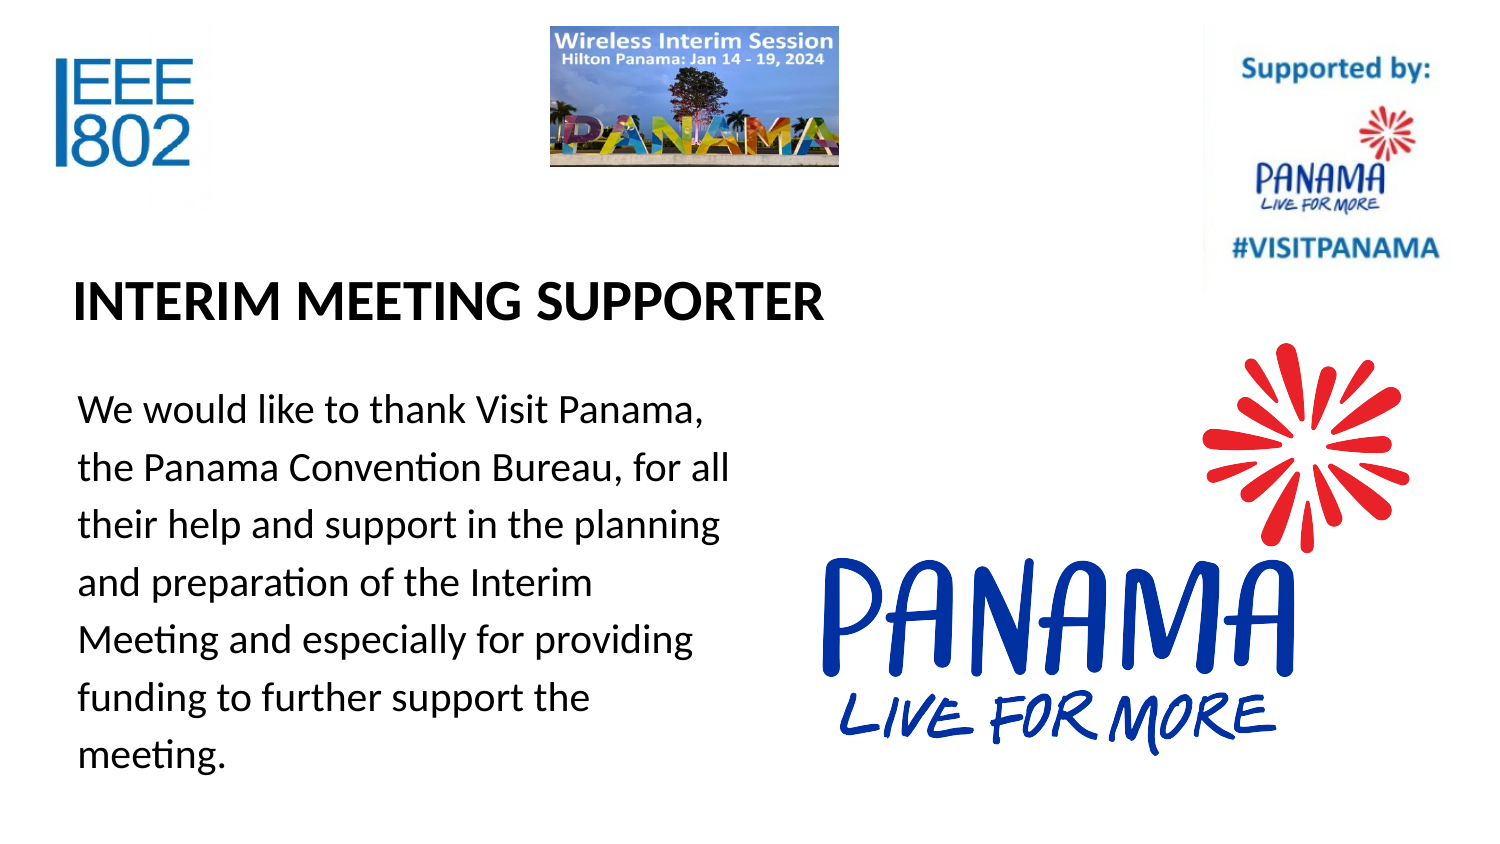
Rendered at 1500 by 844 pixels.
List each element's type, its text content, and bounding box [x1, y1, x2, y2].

picture [23, 26, 213, 212]
picture [550, 26, 839, 167]
text_box We would like to thank Visit Panama, the Panama Convention Bureau, for all their help and support in the planning and preparation of the Interim Meeting and especially for providing funding to further support the meeting. [62, 367, 760, 785]
text_box INTERIM MEETING SUPPORTER [57, 243, 969, 339]
picture [1202, 26, 1477, 295]
picture [813, 329, 1418, 770]
